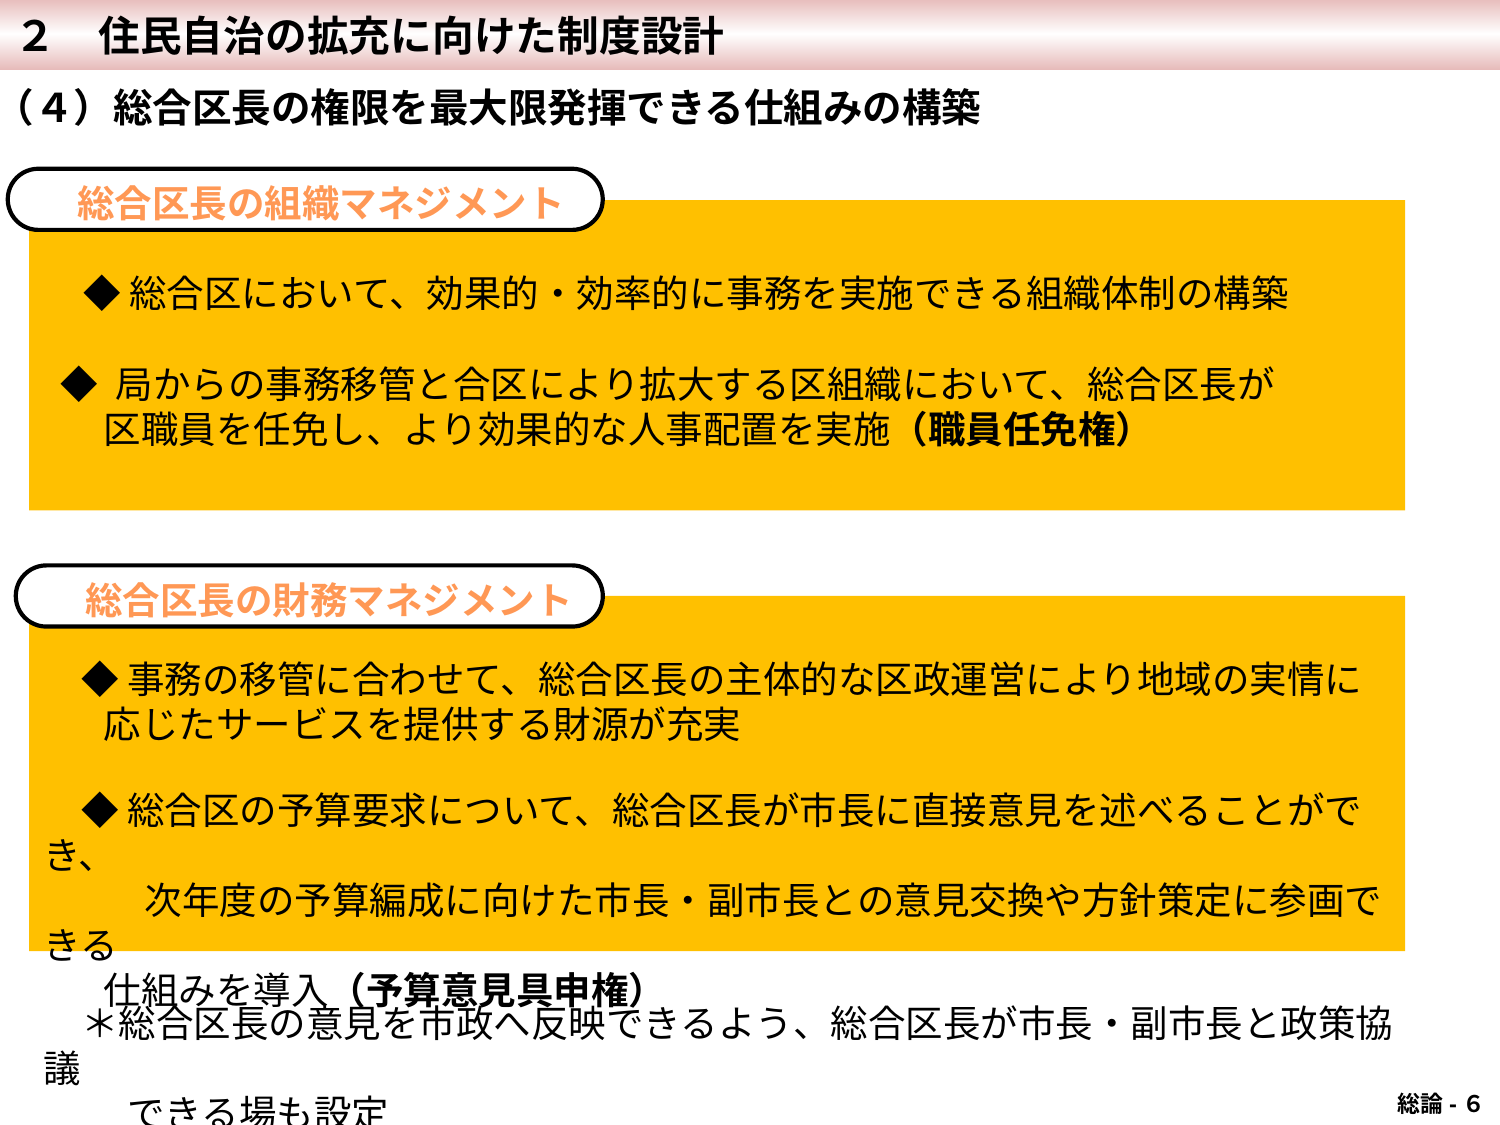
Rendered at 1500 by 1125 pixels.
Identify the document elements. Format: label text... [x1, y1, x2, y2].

text_box ◆ 総合区において、効果的・効率的に事務を実施できる組織体制の構築 [31, 262, 1408, 323]
text_box [27, 594, 1407, 953]
text_box 総合区長の財務マネジメント [13, 563, 605, 629]
text_box （４）総合区長の権限を最大限発揮できる仕組みの構築 [0, 76, 1447, 139]
text_box ◆ 総合区の予算要求について、総合区長が市長に直接意見を述べることができ、 次年度の予算編成に向けた市長・副市長との意見交換や方針策定に参画できる 仕組みを導入（予算意見具申権） [29, 779, 1406, 992]
text_box [27, 198, 1407, 512]
text_box 総論-６ [1330, 1082, 1500, 1125]
text_box ２ 住民自治の拡充に向けた制度設計 [0, 0, 1500, 72]
text_box ＊総合区長の意見を市政へ反映できるよう、総合区長が市長・副市長と政策協議 できる場も設定 [29, 992, 1429, 1125]
text_box ◆ 事務の移管に合わせて、総合区長の主体的な区政運営により地域の実情に 応じたサービスを提供する財源が充実 [29, 648, 1406, 754]
text_box 総合区長の組織マネジメント [5, 166, 605, 232]
text_box ◆ 局からの事務移管と合区により拡大する区組織において、総合区長が 区職員を任免し、より効果的な人事配置を実施（職員任免権） [29, 353, 1406, 459]
